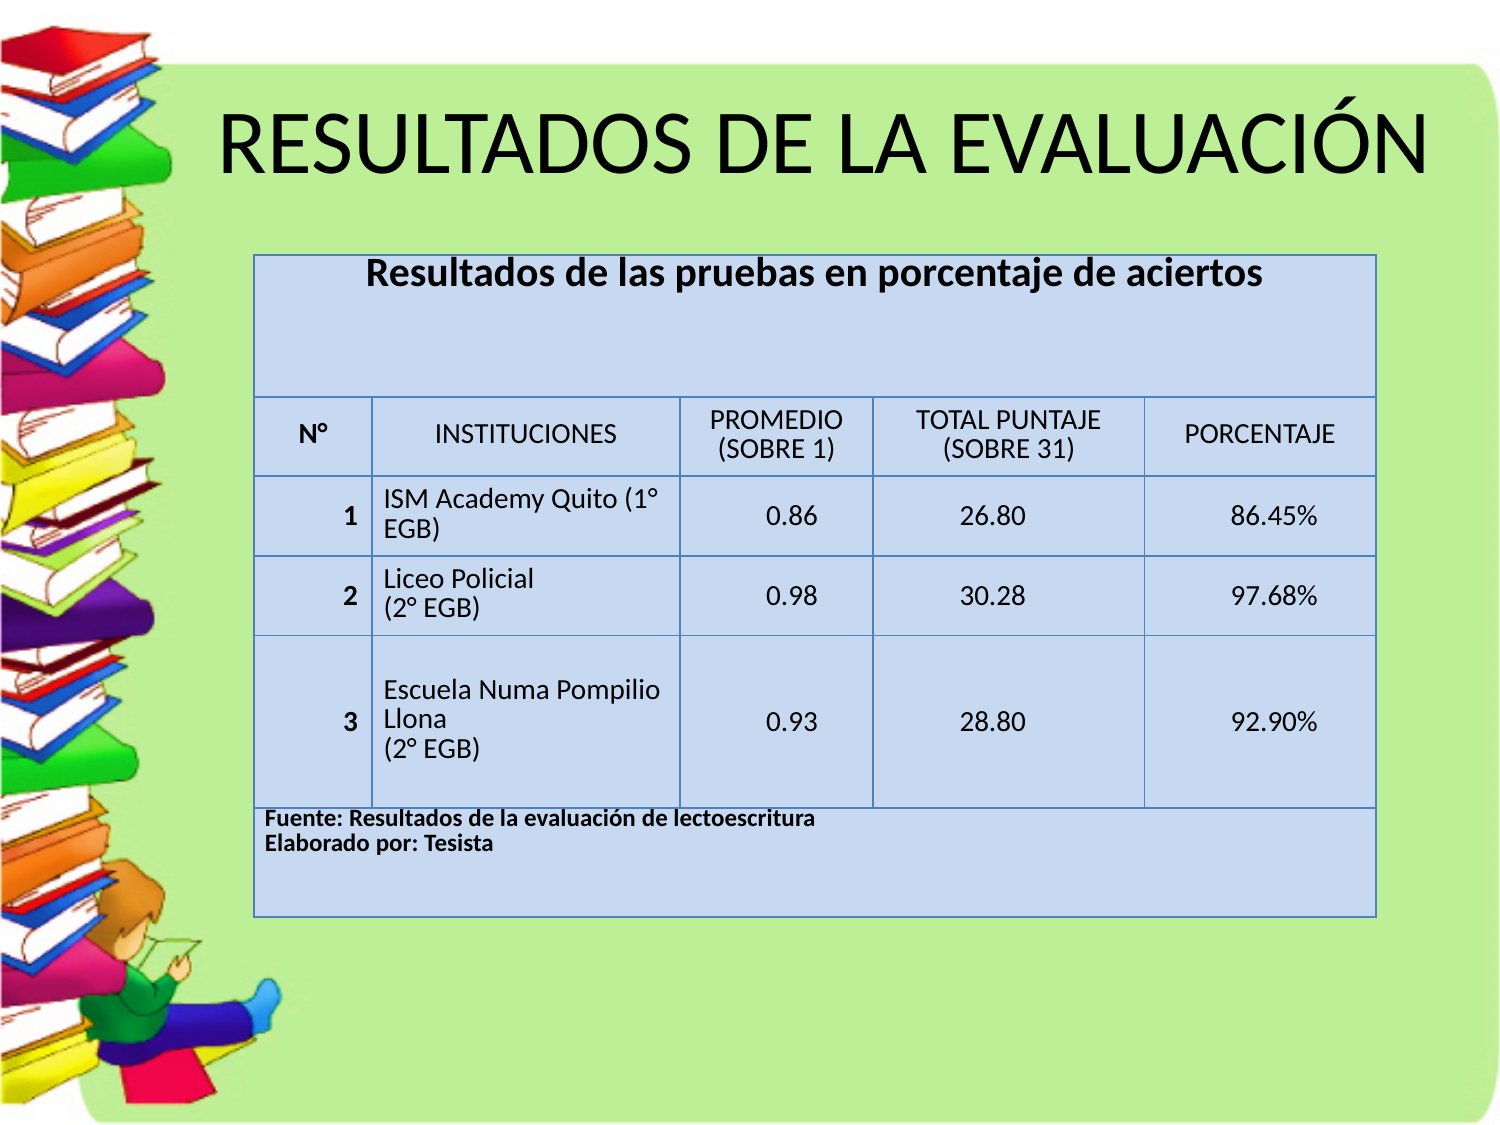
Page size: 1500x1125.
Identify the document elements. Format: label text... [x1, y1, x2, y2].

table_cell N° [255, 398, 371, 475]
table_cell PORCENTAJE [1145, 398, 1375, 475]
table_cell Fuente: Resultados de la evaluación de lectoescritura Elaborado por: Tesista [255, 809, 1375, 916]
table_cell TOTAL PUNTAJE (SOBRE 31) [874, 398, 1144, 475]
table_cell 92.90% [1145, 636, 1375, 807]
table_cell 28.80 [874, 636, 1144, 807]
table_cell 26.80 [874, 477, 1144, 555]
table_cell 86.45% [1145, 477, 1375, 555]
table_cell Escuela Numa Pompilio Llona (2° EGB) [373, 636, 679, 807]
table_header Resultados de las pruebas en porcentaje de aciertos [255, 256, 1375, 396]
table_cell 0.93 [681, 636, 872, 807]
table_cell 97.68% [1145, 557, 1375, 635]
table_cell 3 [255, 636, 371, 807]
table_cell Liceo Policial (2° EGB) [373, 557, 679, 635]
table_cell 2 [255, 557, 371, 635]
table_cell ISM Academy Quito (1° EGB) [373, 477, 679, 555]
picture [0, 0, 1500, 1125]
table_cell INSTITUCIONES [373, 398, 679, 475]
table_cell 0.86 [681, 477, 872, 555]
table_cell 0.98 [681, 557, 872, 635]
table_cell 1 [255, 477, 371, 555]
table_cell PROMEDIO (SOBRE 1) [681, 398, 872, 475]
title RESULTADOS DE LA EVALUACIÓN [150, 42, 1500, 231]
table_cell 30.28 [874, 557, 1144, 635]
